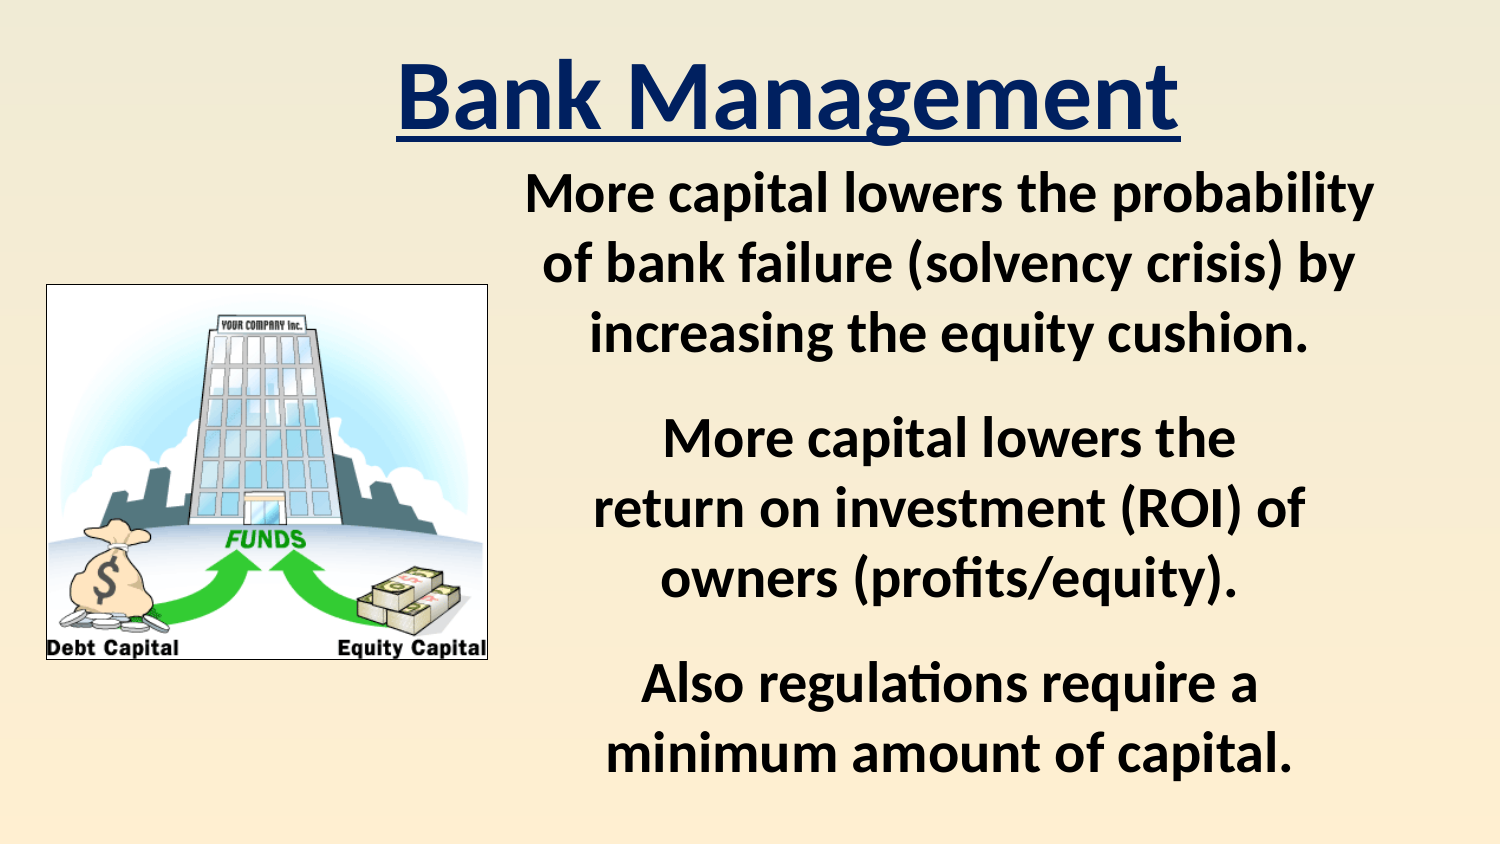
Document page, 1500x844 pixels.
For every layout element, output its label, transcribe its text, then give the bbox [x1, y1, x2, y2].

picture [46, 284, 488, 660]
text_box Bank Management [381, 21, 1196, 157]
text_box More capital lowers the probability of bank failure (solvency crisis) by increasing the equity cushion. More capital lowers the return on investment (ROI) of owners (profits/equity). Also regulations require a minimum amount of capital. [499, 146, 1400, 792]
